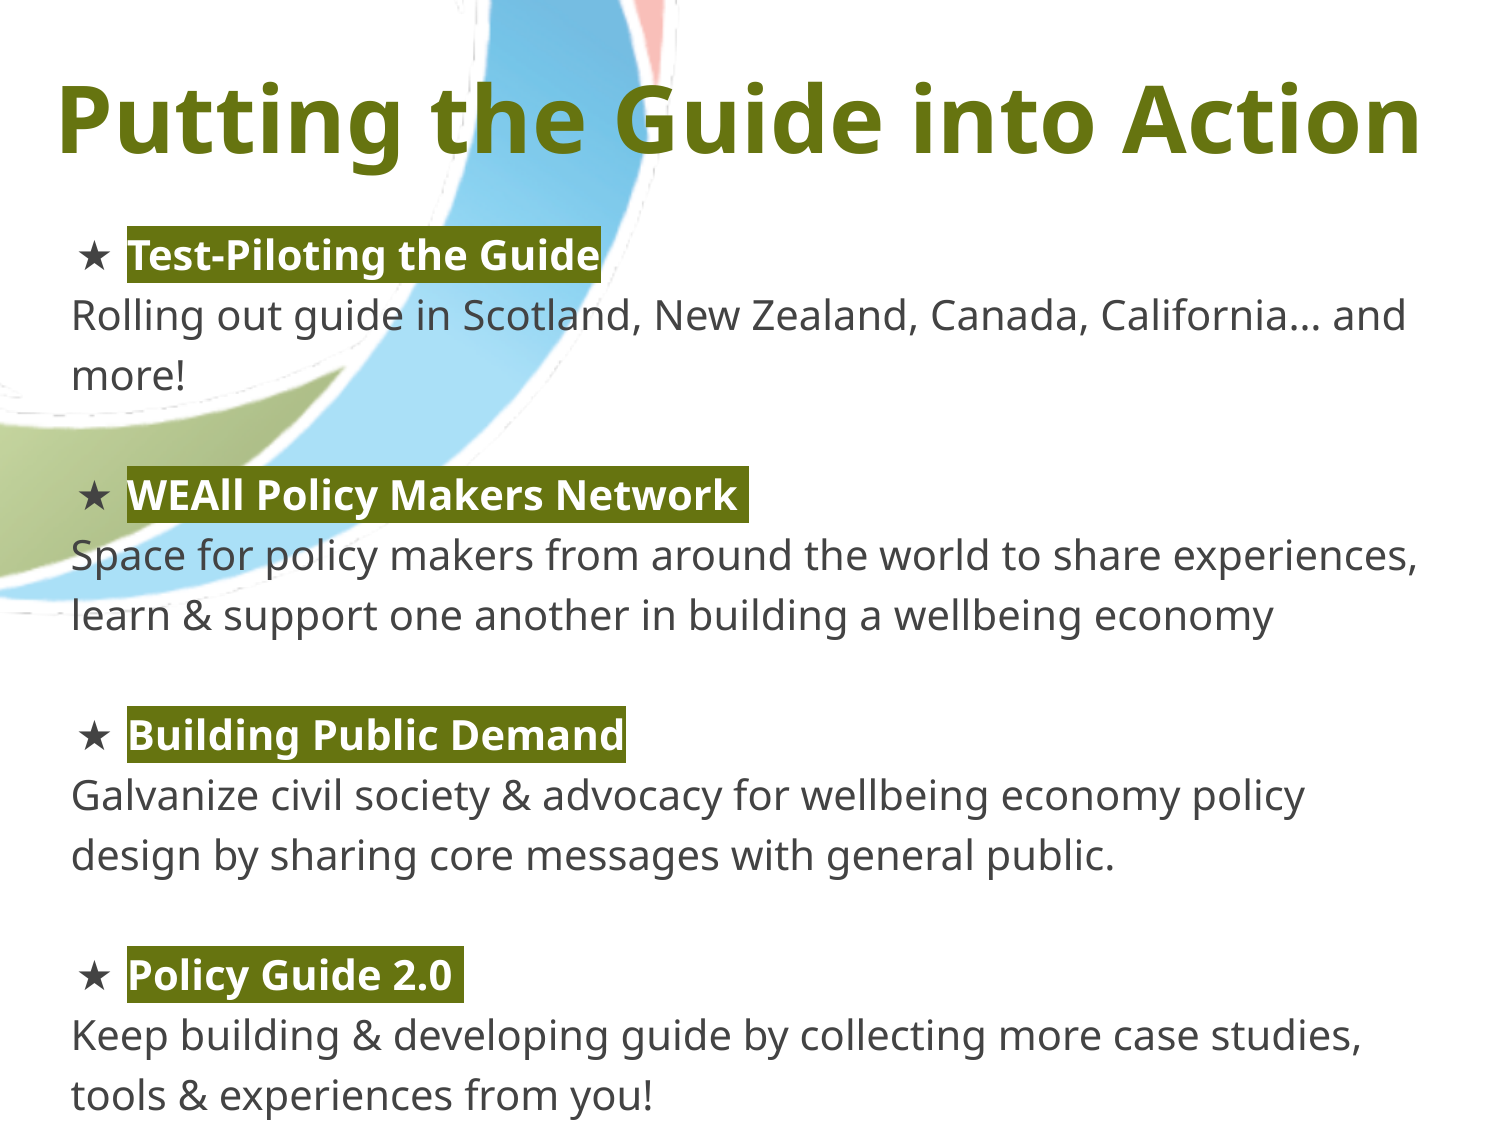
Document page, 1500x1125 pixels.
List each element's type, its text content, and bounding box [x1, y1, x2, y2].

text_box Test-Piloting the Guide Rolling out guide in Scotland, New Zealand, Canada, California… and more! WEAll Policy Makers Network Space for policy makers from around the world to share experiences, learn & support one another in building a wellbeing economy Building Public Demand Galvanize civil society & advocacy for wellbeing economy policy design by sharing core messages with general public. Policy Guide 2.0 Keep building & developing guide by collecting more case studies, tools & experiences from you! [55, 203, 1459, 1125]
picture [0, 0, 763, 655]
text_box Putting the Guide into Action [763, 28, 1459, 178]
